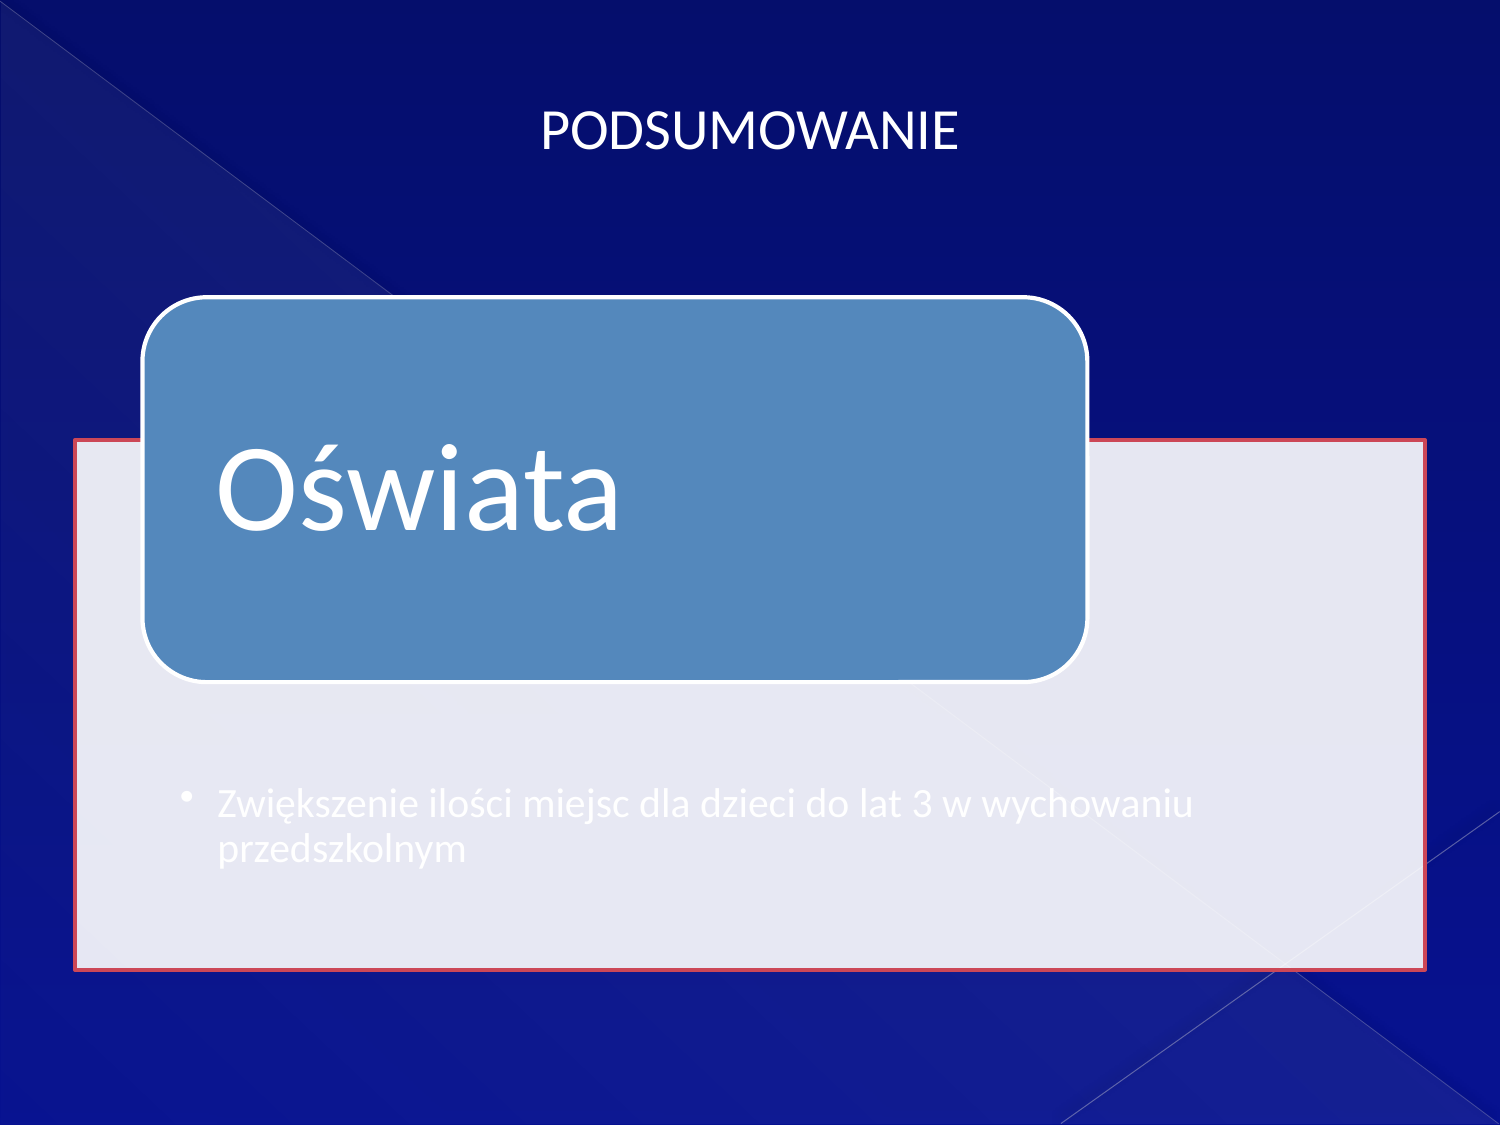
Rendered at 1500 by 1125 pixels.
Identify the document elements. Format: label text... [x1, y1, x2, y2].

title PODSUMOWANIE [75, 43, 1425, 198]
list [74, 207, 1426, 1060]
